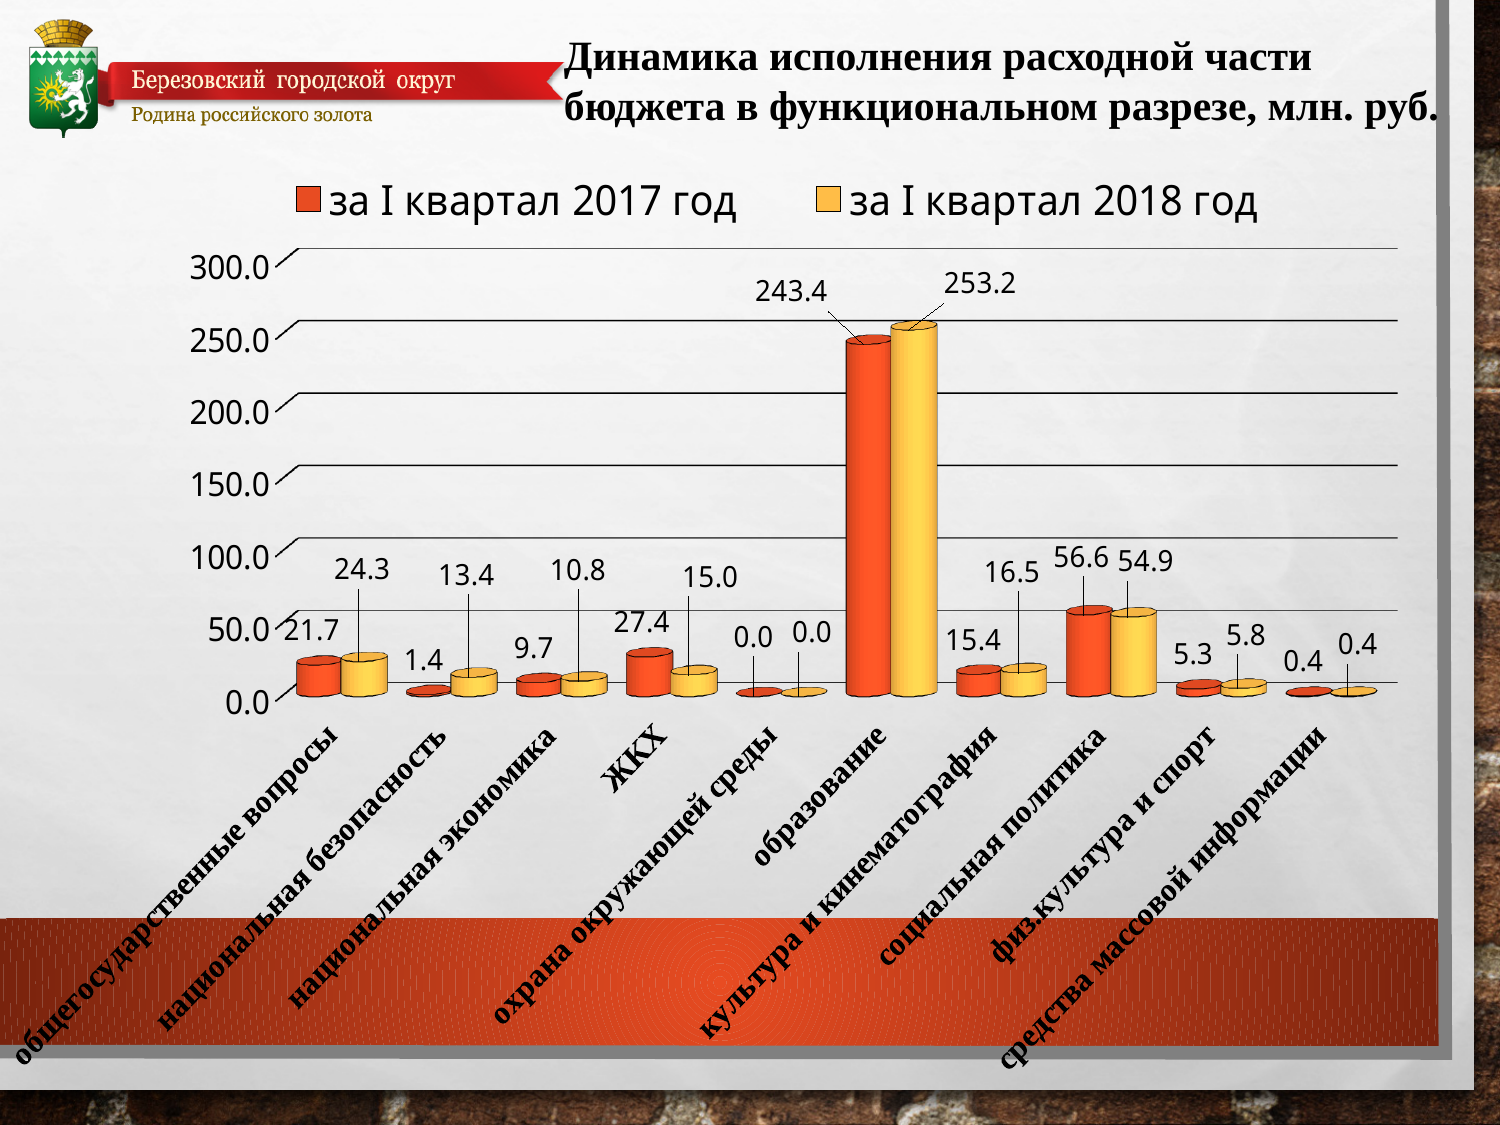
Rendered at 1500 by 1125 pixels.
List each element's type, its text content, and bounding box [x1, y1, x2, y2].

text_box Динамика исполнения расходной части бюджета в функциональном разрезе, млн. руб. [569, 21, 1471, 136]
picture [0, 0, 1500, 1125]
picture [29, 18, 569, 138]
chart [3, 136, 1457, 1095]
